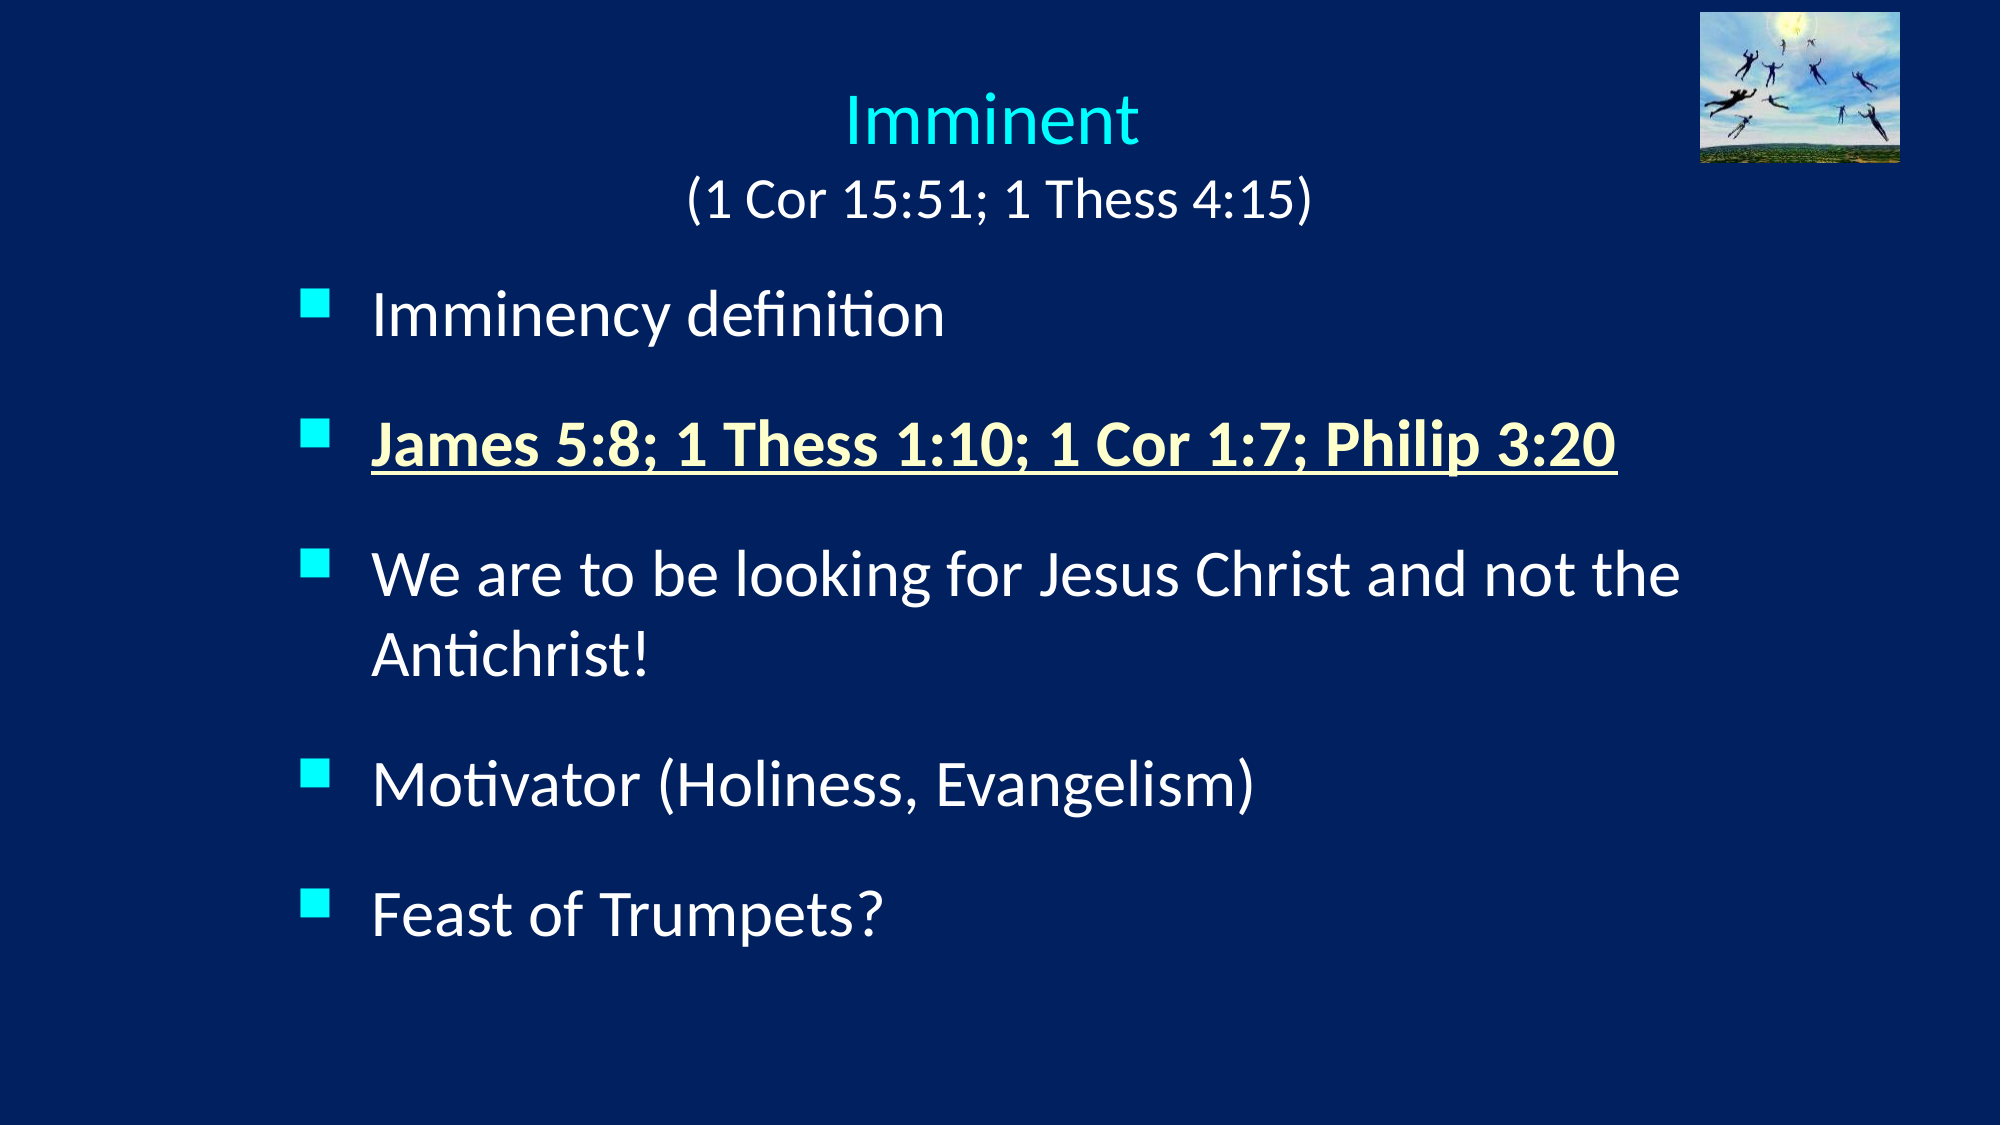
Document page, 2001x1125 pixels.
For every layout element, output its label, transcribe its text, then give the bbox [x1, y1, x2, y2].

title Imminent (1 Cor 15:51; 1 Thess 4:15) [362, 49, 1638, 251]
list Imminency definition James 5:8; 1 Thess 1:10; 1 Cor 1:7; Philip 3:20 We are to be looking for Jesus Christ and not the Antichrist! Motivator (Holiness, Evangelism) Feast of Trumpets? [281, 262, 1720, 938]
picture [1699, 12, 1901, 163]
